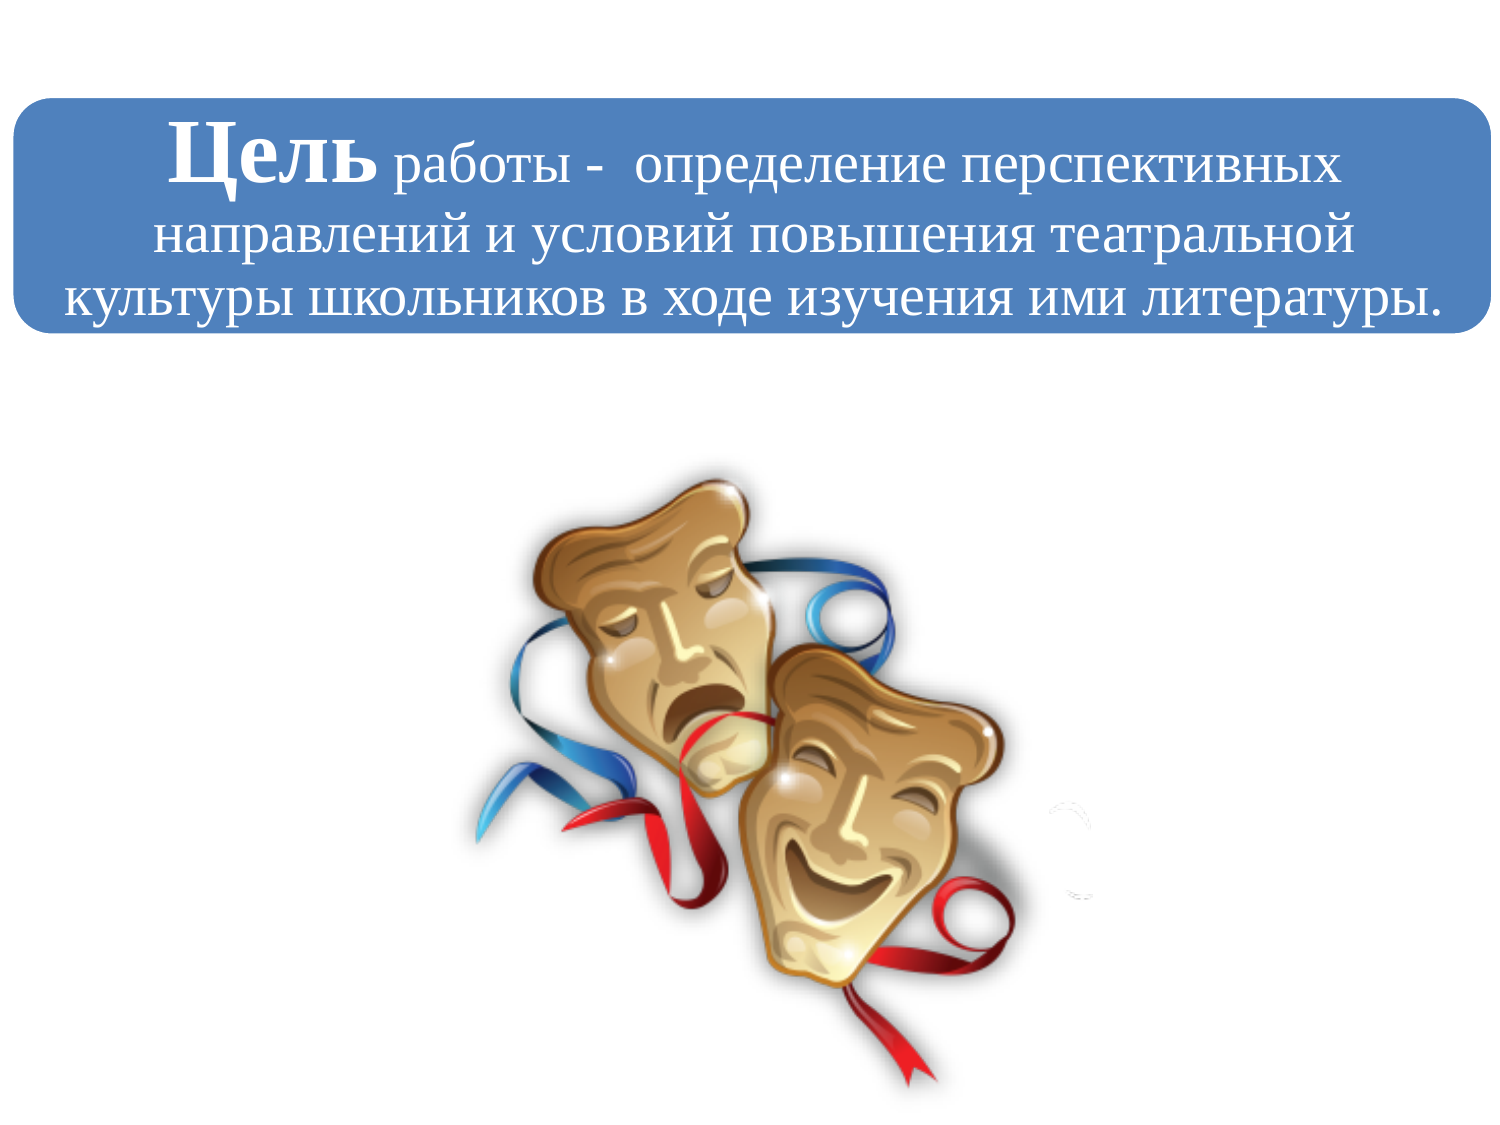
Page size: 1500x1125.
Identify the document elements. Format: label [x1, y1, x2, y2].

text_box [11, 95, 1494, 336]
picture [442, 444, 1093, 1125]
